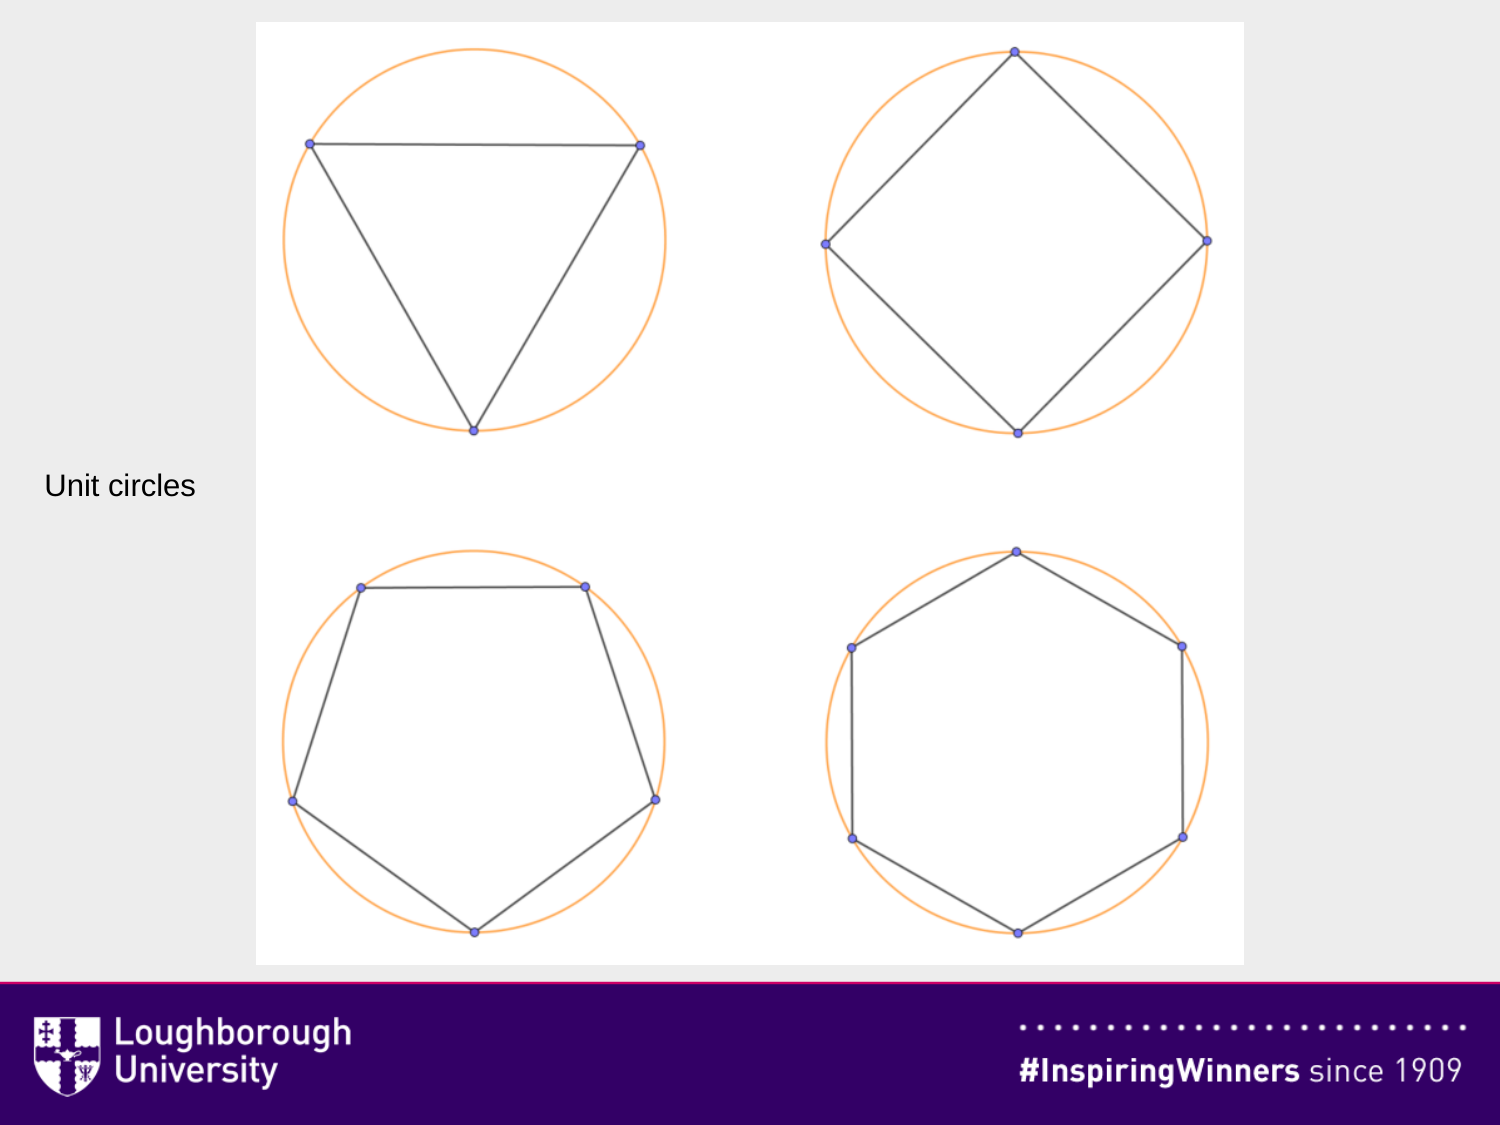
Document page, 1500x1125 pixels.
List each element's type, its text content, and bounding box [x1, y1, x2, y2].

text_box Unit circles [29, 444, 213, 523]
picture [0, 0, 1500, 1125]
